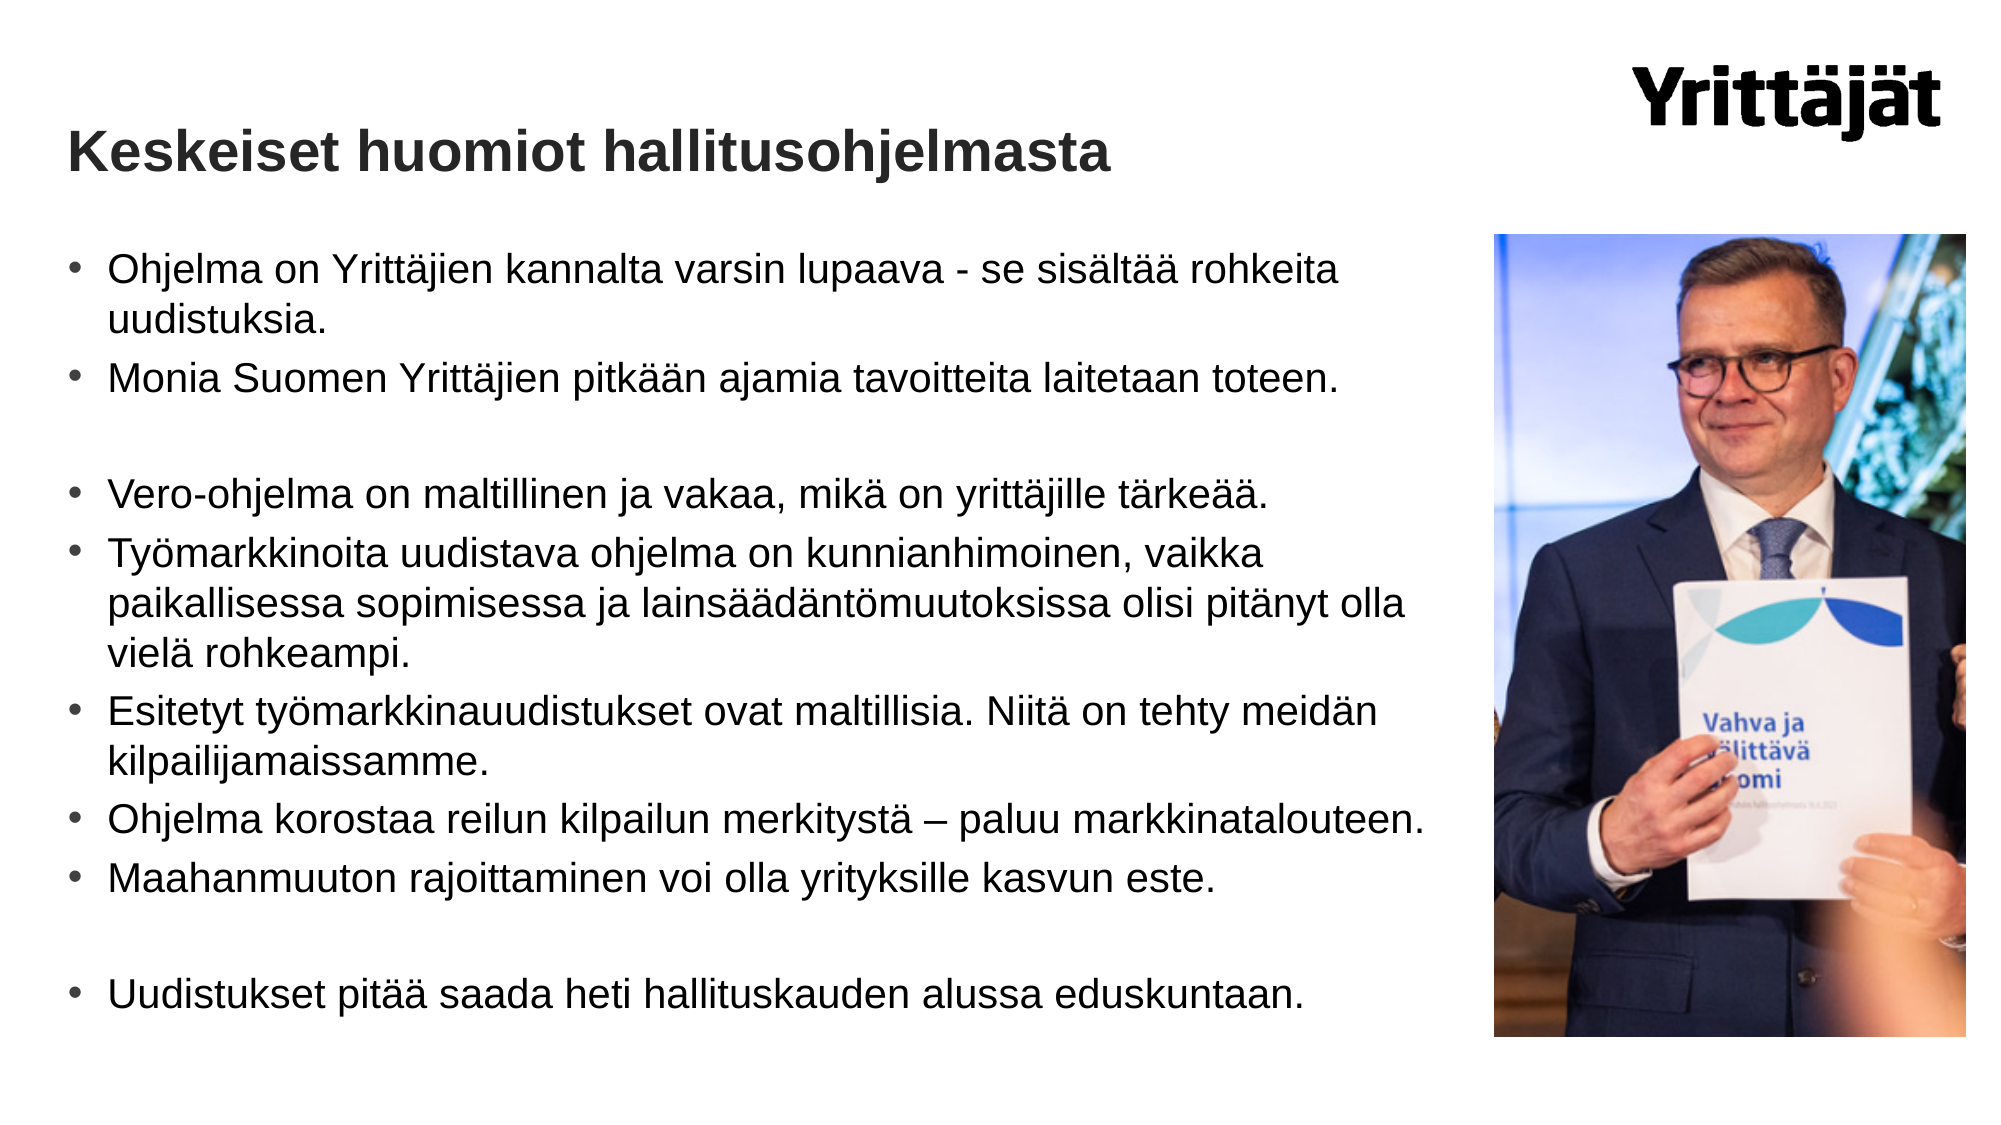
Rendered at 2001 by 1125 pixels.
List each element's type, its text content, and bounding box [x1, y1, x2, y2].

picture [1567, 0, 2000, 189]
picture [1494, 234, 1966, 1037]
title Keskeiset huomiot hallitusohjelmasta [67, 0, 1914, 184]
list Ohjelma on Yrittäjien kannalta varsin lupaava - se sisältää rohkeita uudistuksia. Monia Suomen Yrittäjien pitkään ajamia tavoitteita laitetaan toteen. Vero-ohjelma on maltillinen ja vakaa, mikä on yrittäjille tärkeää. Työmarkkinoita uudistava ohjelma on kunnianhimoinen, vaikka paikallisessa sopimisessa ja lainsäädäntömuutoksissa olisi pitänyt olla vielä rohkeampi. Esitetyt työmarkkinauudistukset ovat maltillisia. Niitä on tehty meidän kilpailijamaissamme. Ohjelma korostaa reilun kilpailun merkitystä – paluu markkinatalouteen. Maahanmuuton rajoittaminen voi olla yrityksille kasvun este. Uudistukset pitää saada heti hallituskauden alussa eduskuntaan. [67, 234, 1477, 1000]
